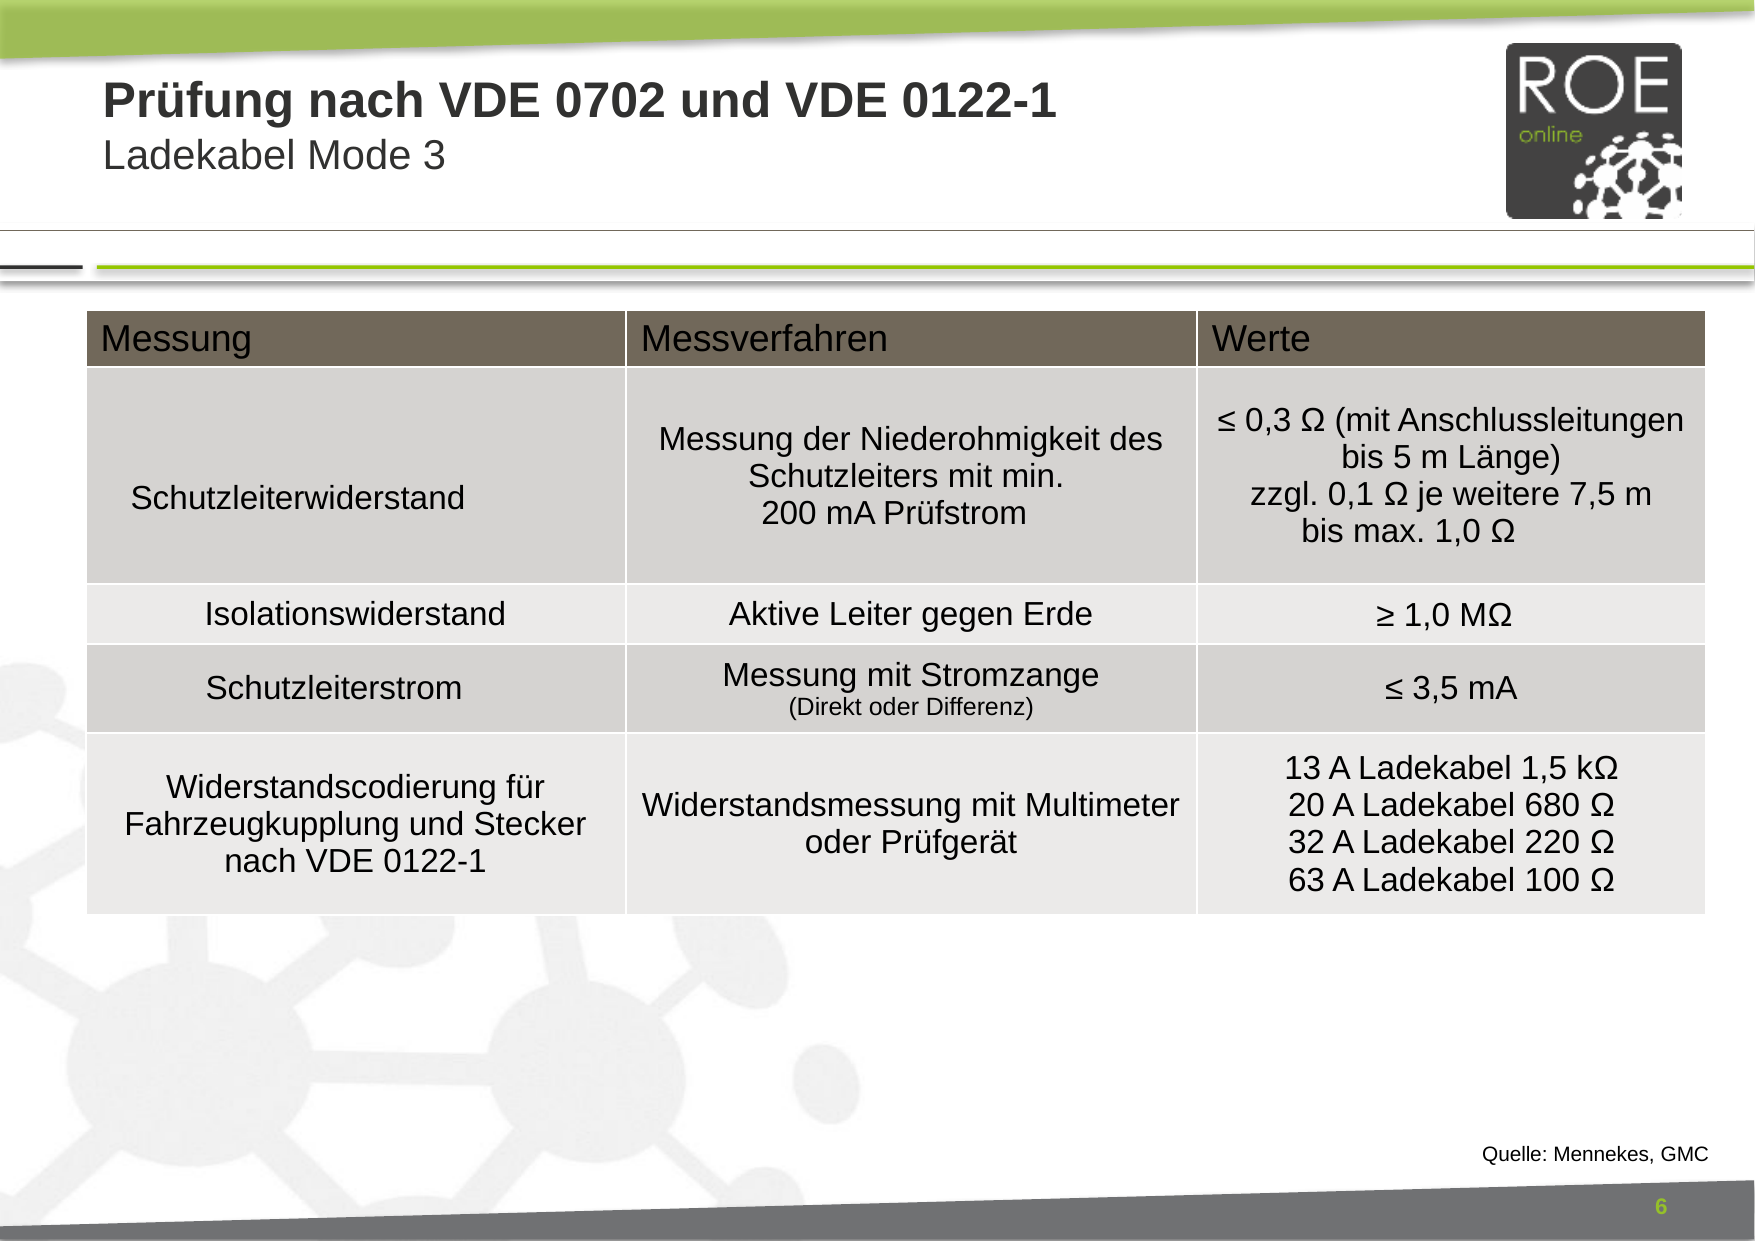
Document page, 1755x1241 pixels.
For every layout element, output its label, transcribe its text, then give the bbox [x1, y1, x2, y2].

title Prüfung nach VDE 0702 und VDE 0122-1 Ladekabel Mode 3 [85, 53, 1185, 193]
slide_number 6 [1610, 1183, 1713, 1228]
text_box Quelle: Mennekes, GMC [1467, 1133, 1755, 1174]
table_cell Messung der Niederohmigkeit des Schutzleiters mit min. 200 mA Prüfstrom [627, 368, 1196, 583]
table_cell Schutzleiterstrom [87, 645, 625, 732]
table_cell ≤ 0,3 Ω (mit Anschlussleitungen bis 5 m Länge) zzgl. 0,1 Ω je weitere 7,5 m bis max. 1,0 Ω [1198, 368, 1705, 583]
table_cell ≤ 3,5 mA [1198, 645, 1705, 732]
table_header Messverfahren [627, 311, 1196, 366]
table_cell Isolationswiderstand [87, 585, 625, 643]
table_header Messung [87, 311, 625, 366]
table_header Werte [1198, 311, 1705, 366]
table_cell Messung mit Stromzange (Direkt oder Differenz) [627, 645, 1196, 732]
table_cell Schutzleiterwiderstand [87, 368, 625, 583]
table_cell 13 A Ladekabel 1,5 kΩ 20 A Ladekabel 680 Ω 32 A Ladekabel 220 Ω 63 A Ladekabel 100 Ω [1198, 734, 1705, 914]
picture [1506, 43, 1682, 219]
table_cell ≥ 1,0 MΩ [1198, 585, 1705, 643]
table_cell Widerstandscodierung für Fahrzeugkupplung und Stecker nach VDE 0122-1 [87, 734, 625, 914]
table_cell Widerstandsmessung mit Multimeter oder Prüfgerät [627, 734, 1196, 914]
table_cell Aktive Leiter gegen Erde [627, 585, 1196, 643]
